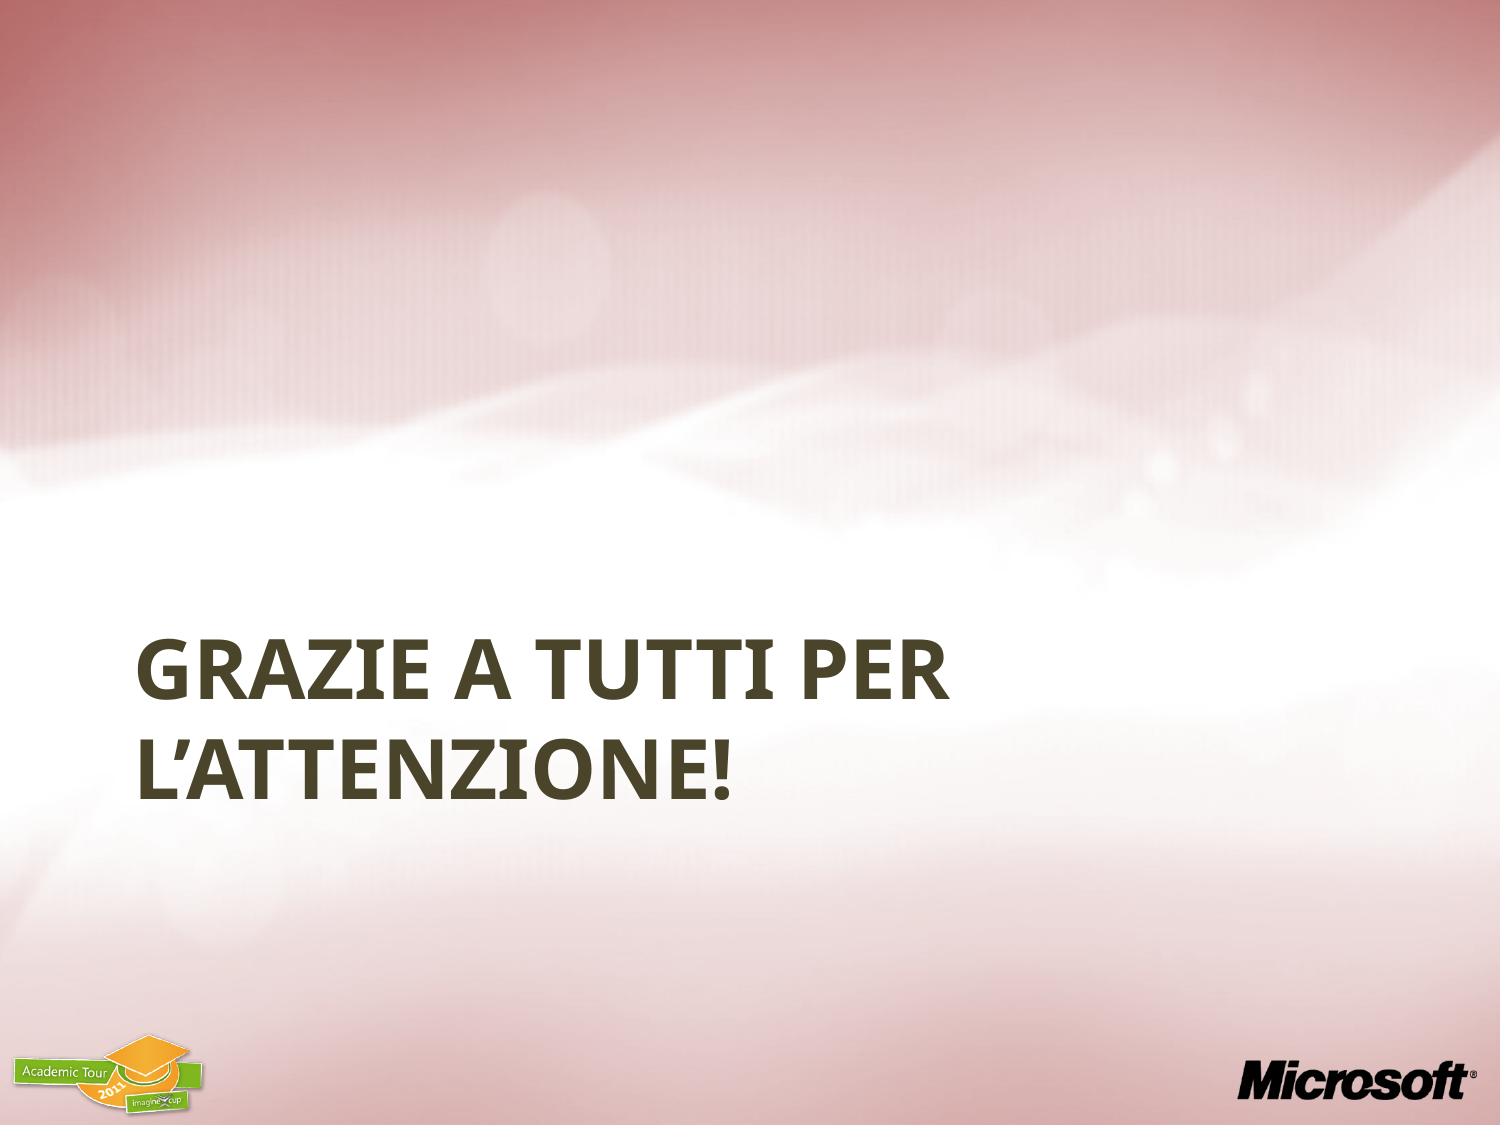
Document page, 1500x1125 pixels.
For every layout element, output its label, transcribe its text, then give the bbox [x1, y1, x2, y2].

picture [1237, 1060, 1477, 1100]
picture [6, 1026, 225, 1121]
title Grazie a tutti per l’attenzione! [118, 608, 1394, 833]
